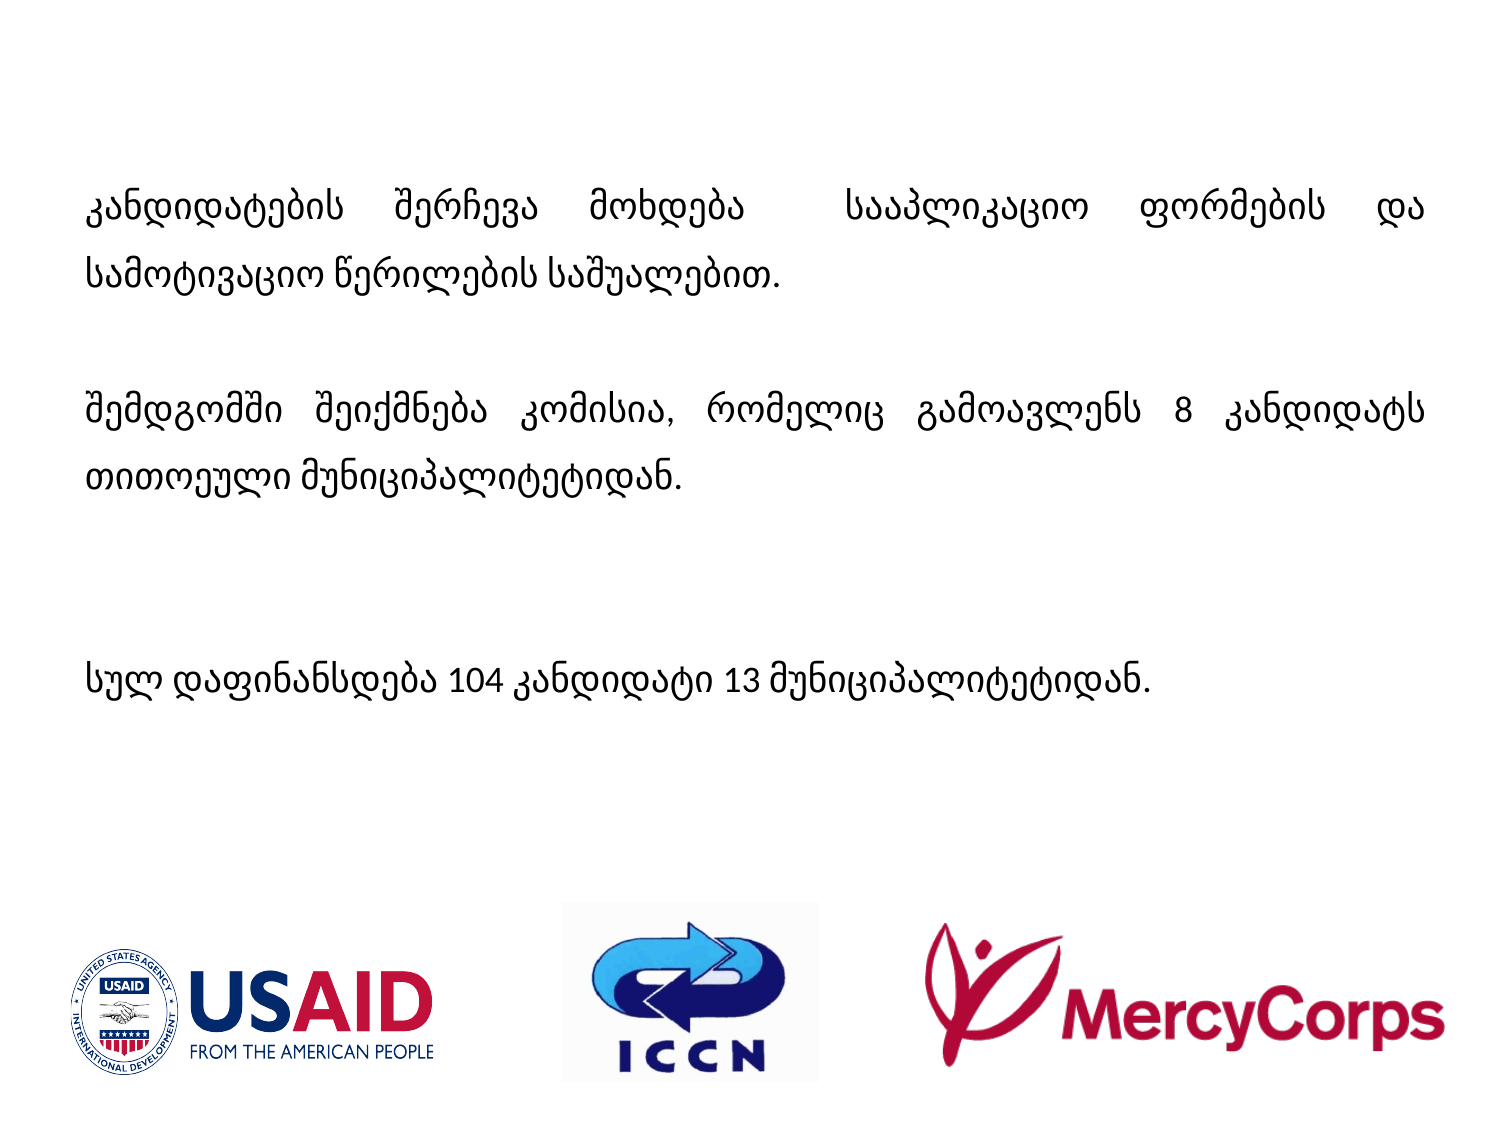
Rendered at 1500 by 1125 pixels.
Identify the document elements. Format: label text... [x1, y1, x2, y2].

picture [562, 902, 819, 1082]
text_box კანდიდატების შერჩევა მოხდება სააპლიკაციო ფორმების და სამოტივაციო წერილების საშუალებით. შემდგომში შეიქმნება კომისია, რომელიც გამოავლენს 8 კანდიდატს თითოეული მუნიციპალიტეტიდან. სულ დაფინანსდება 104 კანდიდატი 13 მუნიციპალიტეტიდან. [70, 152, 1442, 798]
picture [70, 948, 434, 1076]
picture [925, 923, 1445, 1067]
